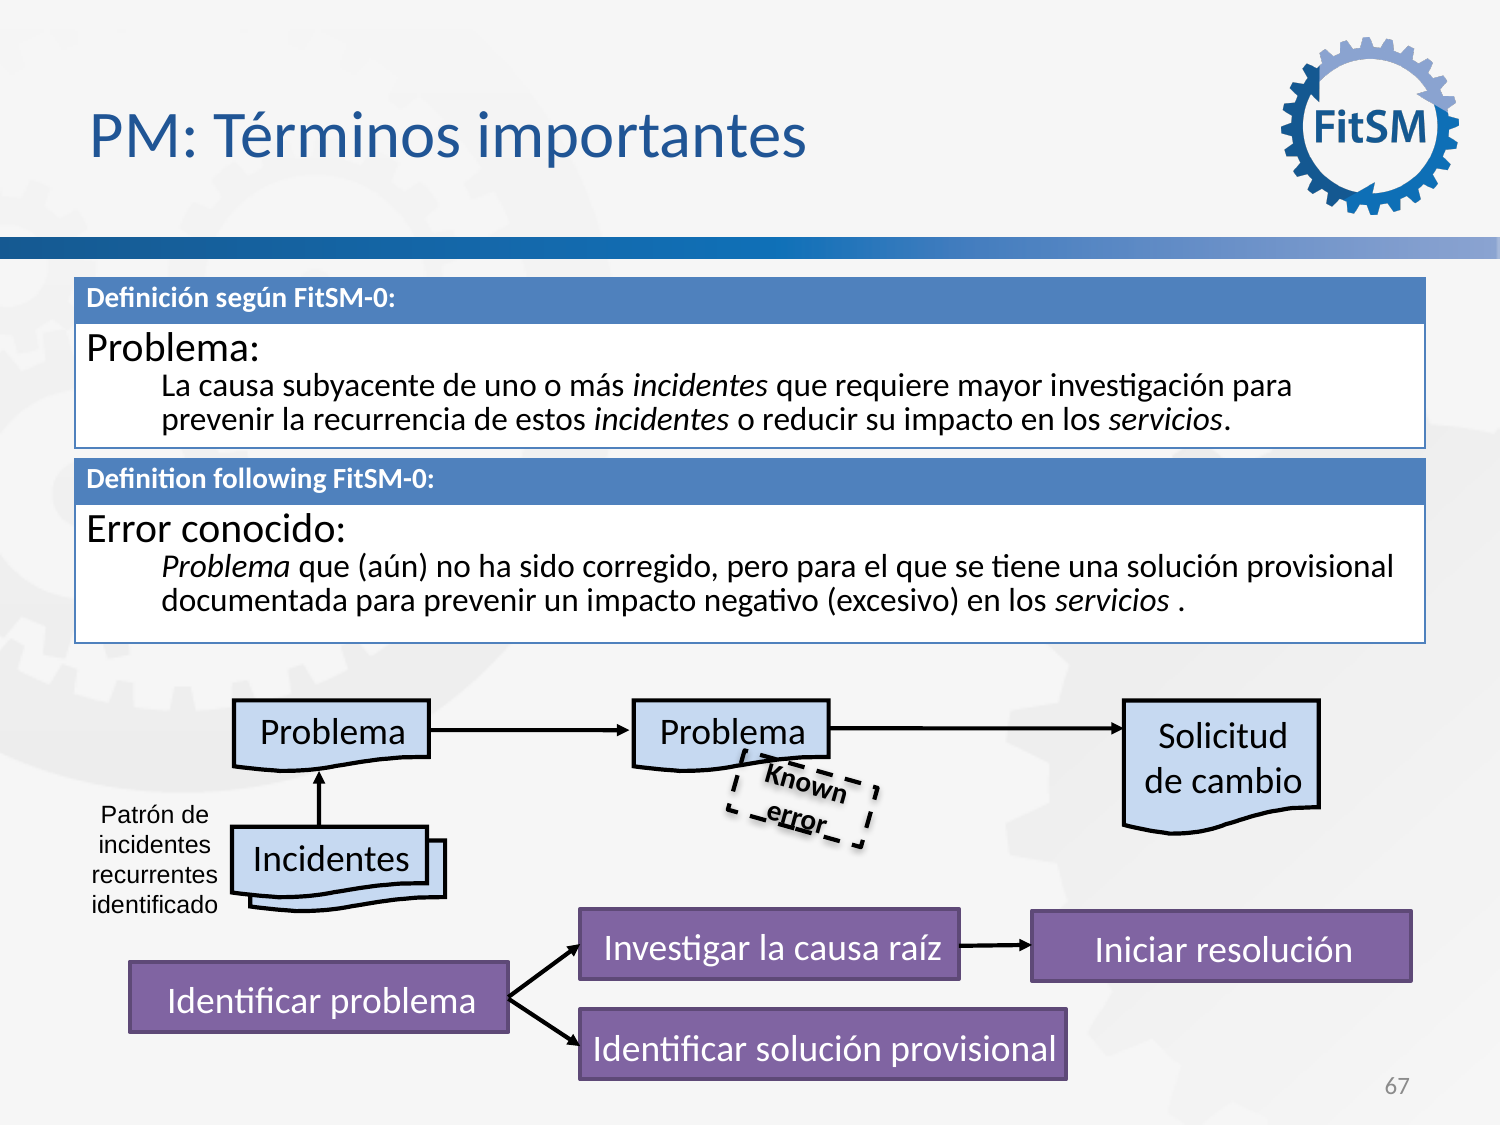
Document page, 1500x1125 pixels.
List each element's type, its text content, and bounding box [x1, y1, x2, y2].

text_box [128, 960, 510, 1034]
text_box [828, 722, 1124, 735]
text_box Identificar problema [166, 976, 478, 1022]
text_box Problema [659, 707, 807, 753]
text_box [1123, 700, 1319, 834]
text_box [233, 700, 429, 771]
text_box [633, 700, 829, 771]
picture [0, 0, 1500, 1125]
text_box [1030, 909, 1413, 983]
text_box PM: Términos importantes [74, 45, 1234, 217]
text_box Incidentes [252, 833, 410, 879]
text_box [958, 938, 1032, 952]
text_box [508, 998, 581, 1047]
table_cell Problema: La causa subyacente de uno o más incidentes que requiere mayor investigación para prevenir la recurrencia de estos incidentes o reducir su impacto en los servicios. [76, 324, 1424, 447]
text_box [428, 723, 630, 737]
text_box Identificar solución provisional [583, 1023, 1067, 1069]
text_box Iniciar resolución [1094, 924, 1354, 970]
table_header Definition following FitSM-0: [76, 460, 1424, 503]
text_box Patrón de incidentes recurrentes identificado [78, 798, 232, 919]
text_box Solicitud de cambio [1144, 711, 1303, 802]
text_box [578, 1007, 1068, 1081]
text_box [312, 771, 326, 827]
text_box Known error [727, 749, 879, 848]
text_box Investigar la causa raíz [603, 923, 942, 969]
text_box [578, 907, 961, 981]
text_box Problema [259, 707, 407, 753]
text_box [232, 826, 427, 898]
table_cell Error conocido: Problema que (aún) no ha sido corregido, pero para el que se tiene una solución provisional documentada para prevenir un impacto negativo (excesivo) en los servicios . [76, 505, 1424, 642]
table_header Definición según FitSM-0: [76, 279, 1424, 322]
text_box [250, 840, 446, 912]
text_box <Foliennummer> [1074, 1054, 1425, 1115]
text_box [508, 944, 581, 998]
